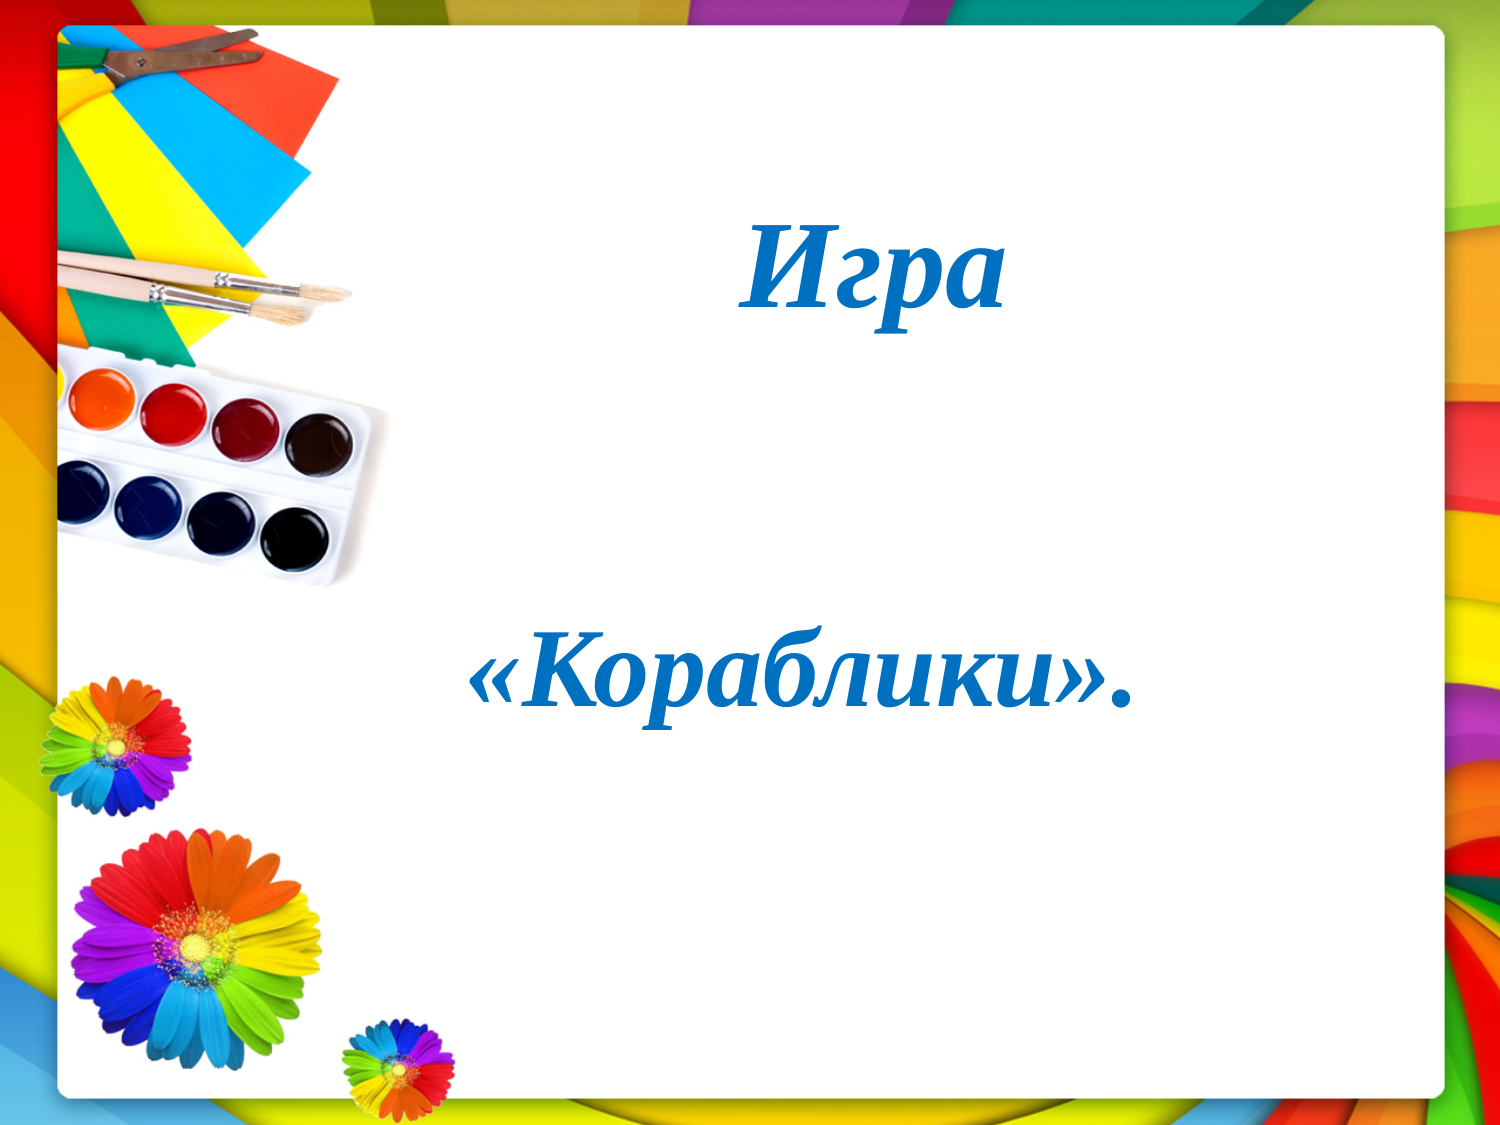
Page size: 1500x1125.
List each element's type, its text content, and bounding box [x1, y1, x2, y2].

picture [0, 0, 1500, 1125]
title Игра [513, 137, 1235, 379]
subtitle «Кораблики». [171, 586, 1436, 984]
